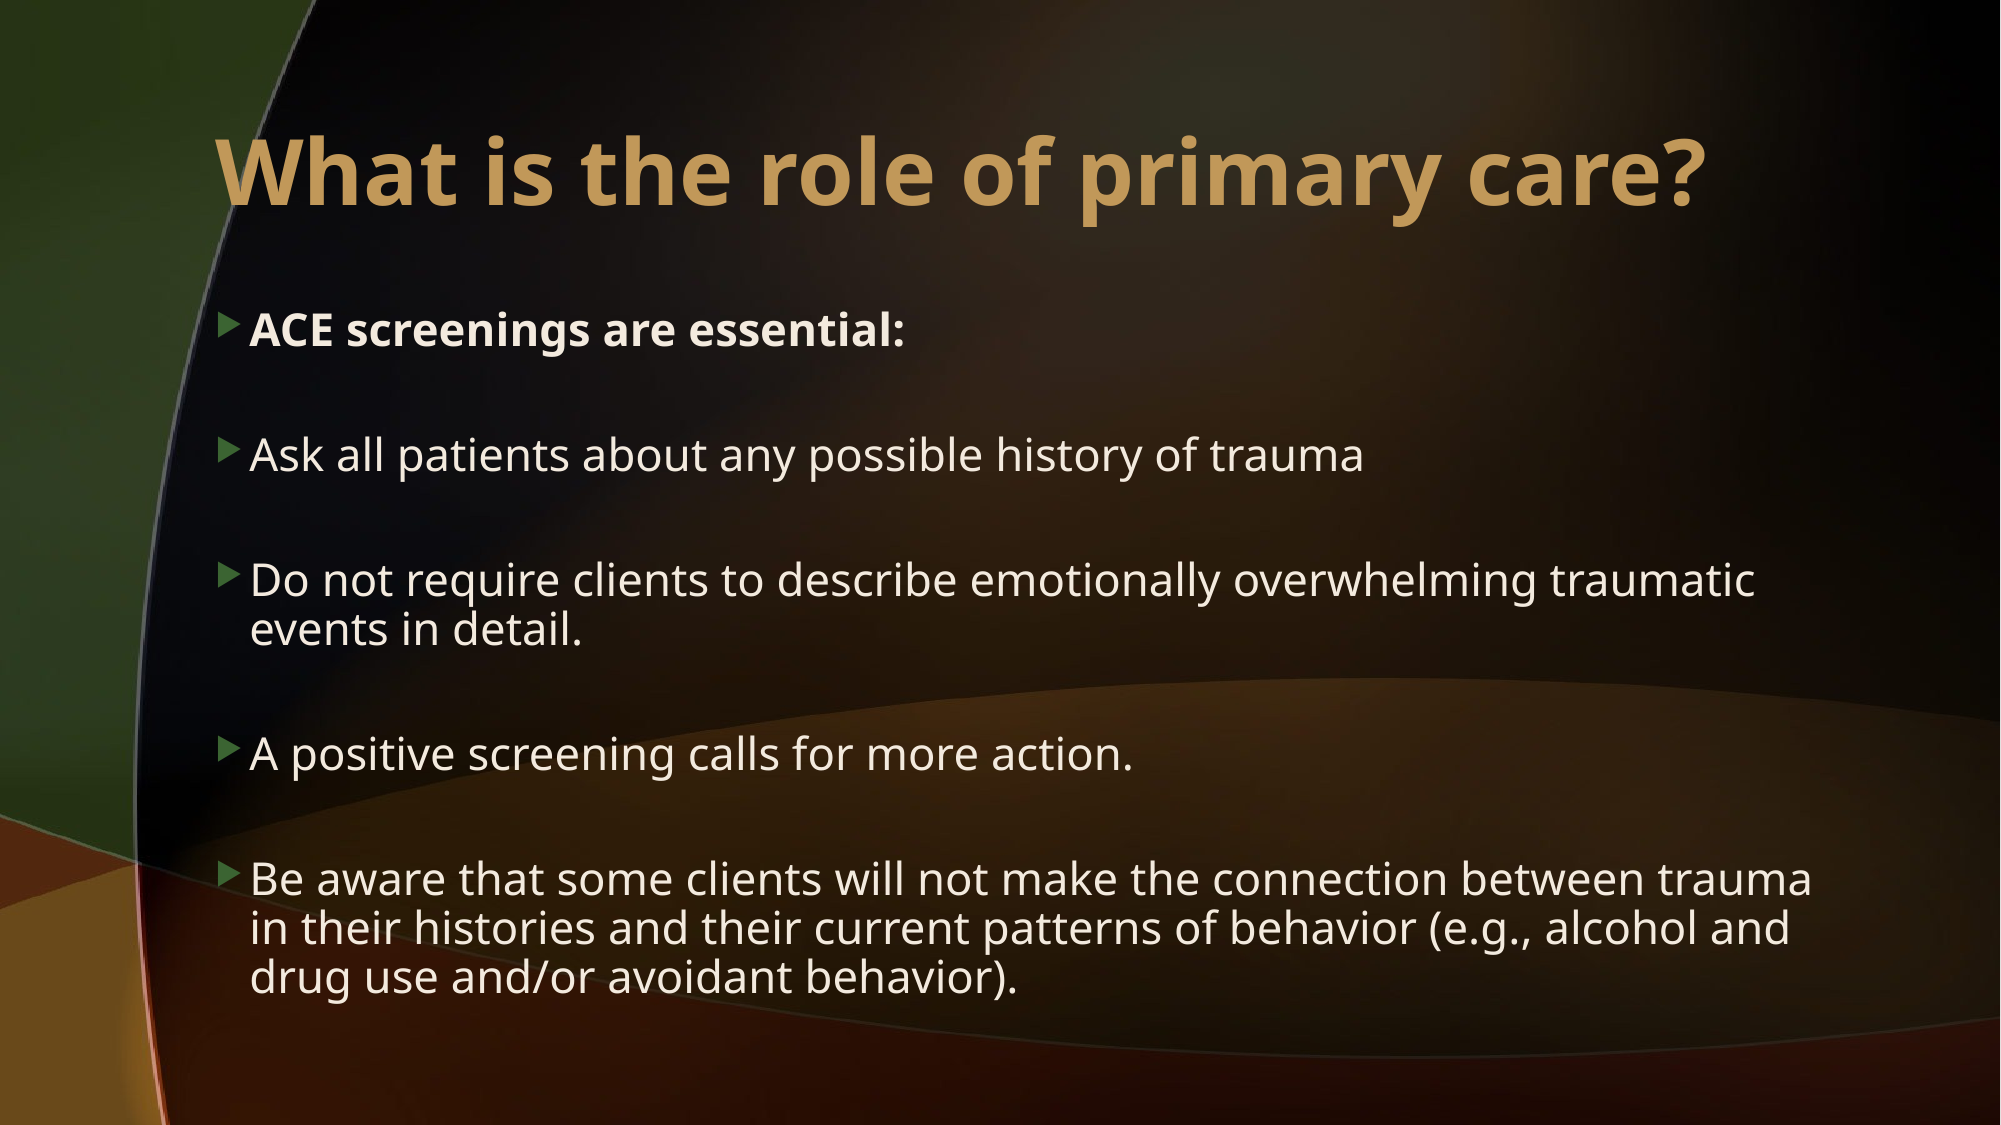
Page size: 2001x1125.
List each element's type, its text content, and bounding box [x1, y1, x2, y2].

title What is the role of primary care? [200, 59, 1863, 278]
picture [0, 0, 2001, 1125]
list ACE screenings are essential: Ask all patients about any possible history of trauma Do not require clients to describe emotionally overwhelming traumatic events in detail. A positive screening calls for more action. Be aware that some clients will not make the connection between trauma in their histories and their current patterns of behavior (e.g., alcohol and drug use and/or avoidant behavior). [200, 299, 1863, 1014]
